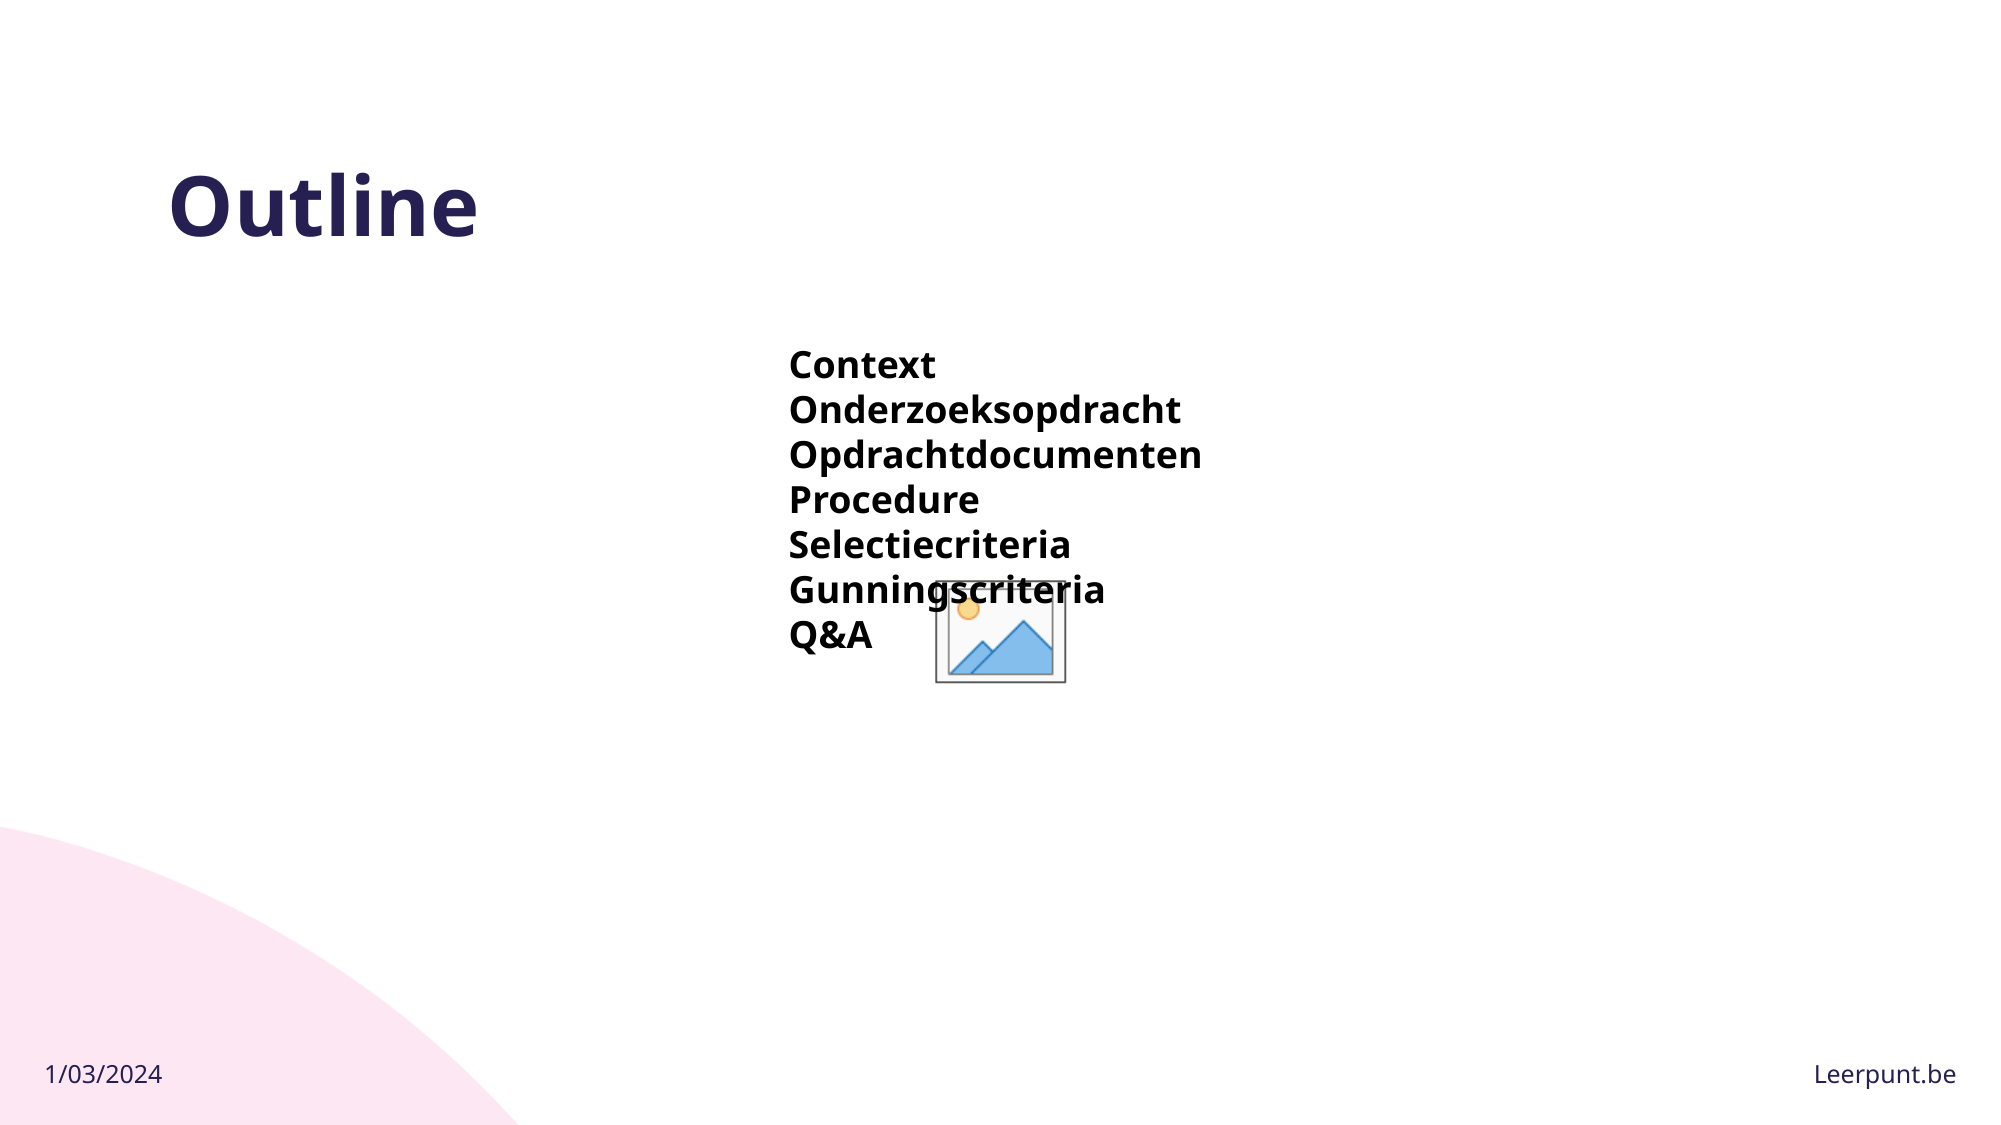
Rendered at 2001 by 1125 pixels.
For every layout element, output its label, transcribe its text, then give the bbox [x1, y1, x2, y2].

title Outline [153, 94, 1846, 312]
picture [0, 2, 2001, 1125]
